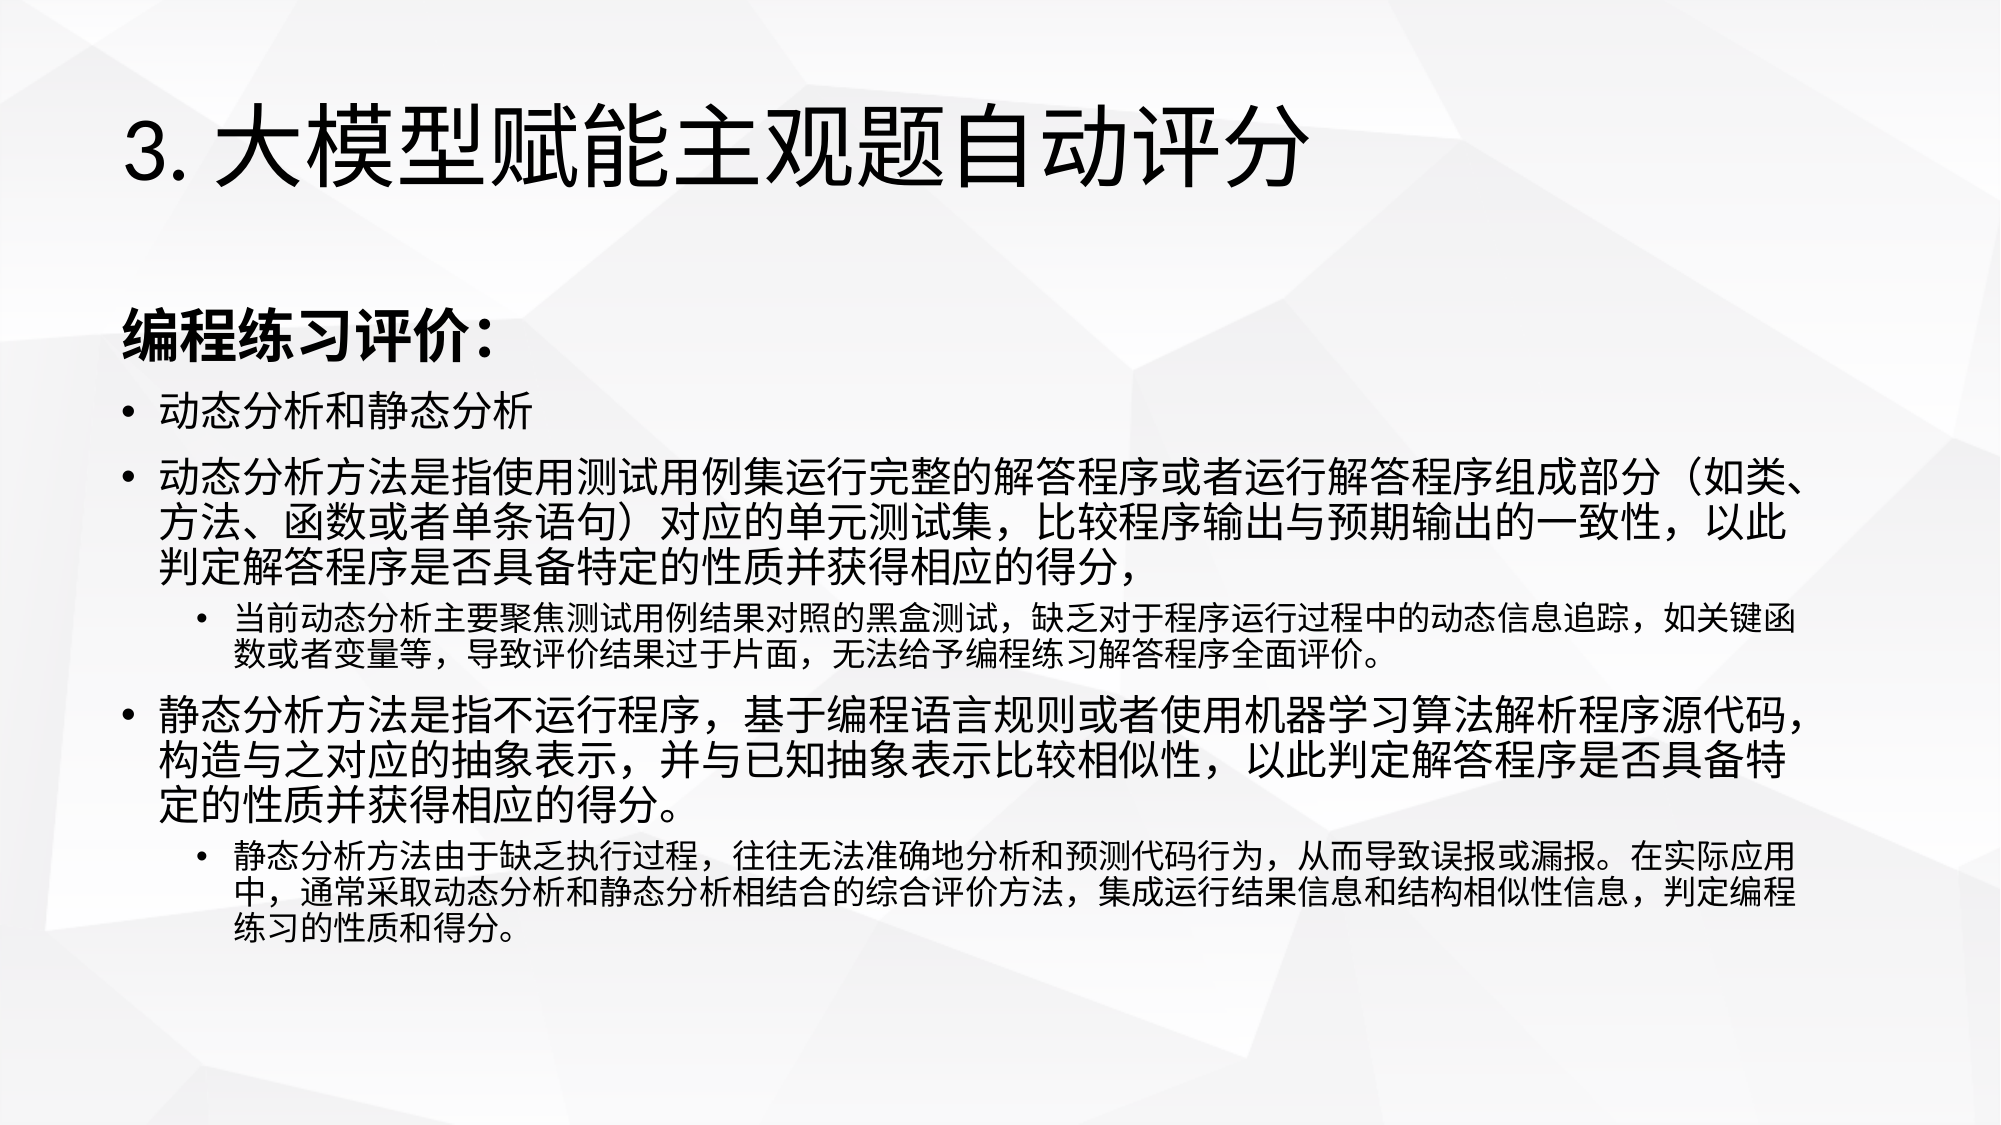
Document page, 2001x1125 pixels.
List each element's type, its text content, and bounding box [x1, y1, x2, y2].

picture [0, 0, 2001, 1125]
list 编程练习评价： 动态分析和静态分析 动态分析方法是指使用测试用例集运行完整的解答程序或者运行解答程序组成部分（如类、方法、函数或者单条语句）对应的单元测试集，比较程序输出与预期输出的一致性，以此判定解答程序是否具备特定的性质并获得相应的得分， 当前动态分析主要聚焦测试用例结果对照的黑盒测试，缺乏对于程序运行过程中的动态信息追踪，如关键函数或者变量等，导致评价结果过于片面，无法给予编程练习解答程序全面评价。 静态分析方法是指不运行程序，基于编程语言规则或者使用机器学习算法解析程序源代码，构造与之对应的抽象表示，并与已知抽象表示比较相似性，以此判定解答程序是否具备特定的性质并获得相应的得分。 静态分析方法由于缺乏执行过程，往往无法准确地分析和预测代码行为，从而导致误报或漏报。在实际应用中，通常采取动态分析和静态分析相结合的综合评价方法，集成运行结果信息和结构相似性信息，判定编程练习的性质和得分。 [106, 299, 1832, 1014]
title 3.大模型赋能主观题自动评分 [106, 42, 1832, 260]
